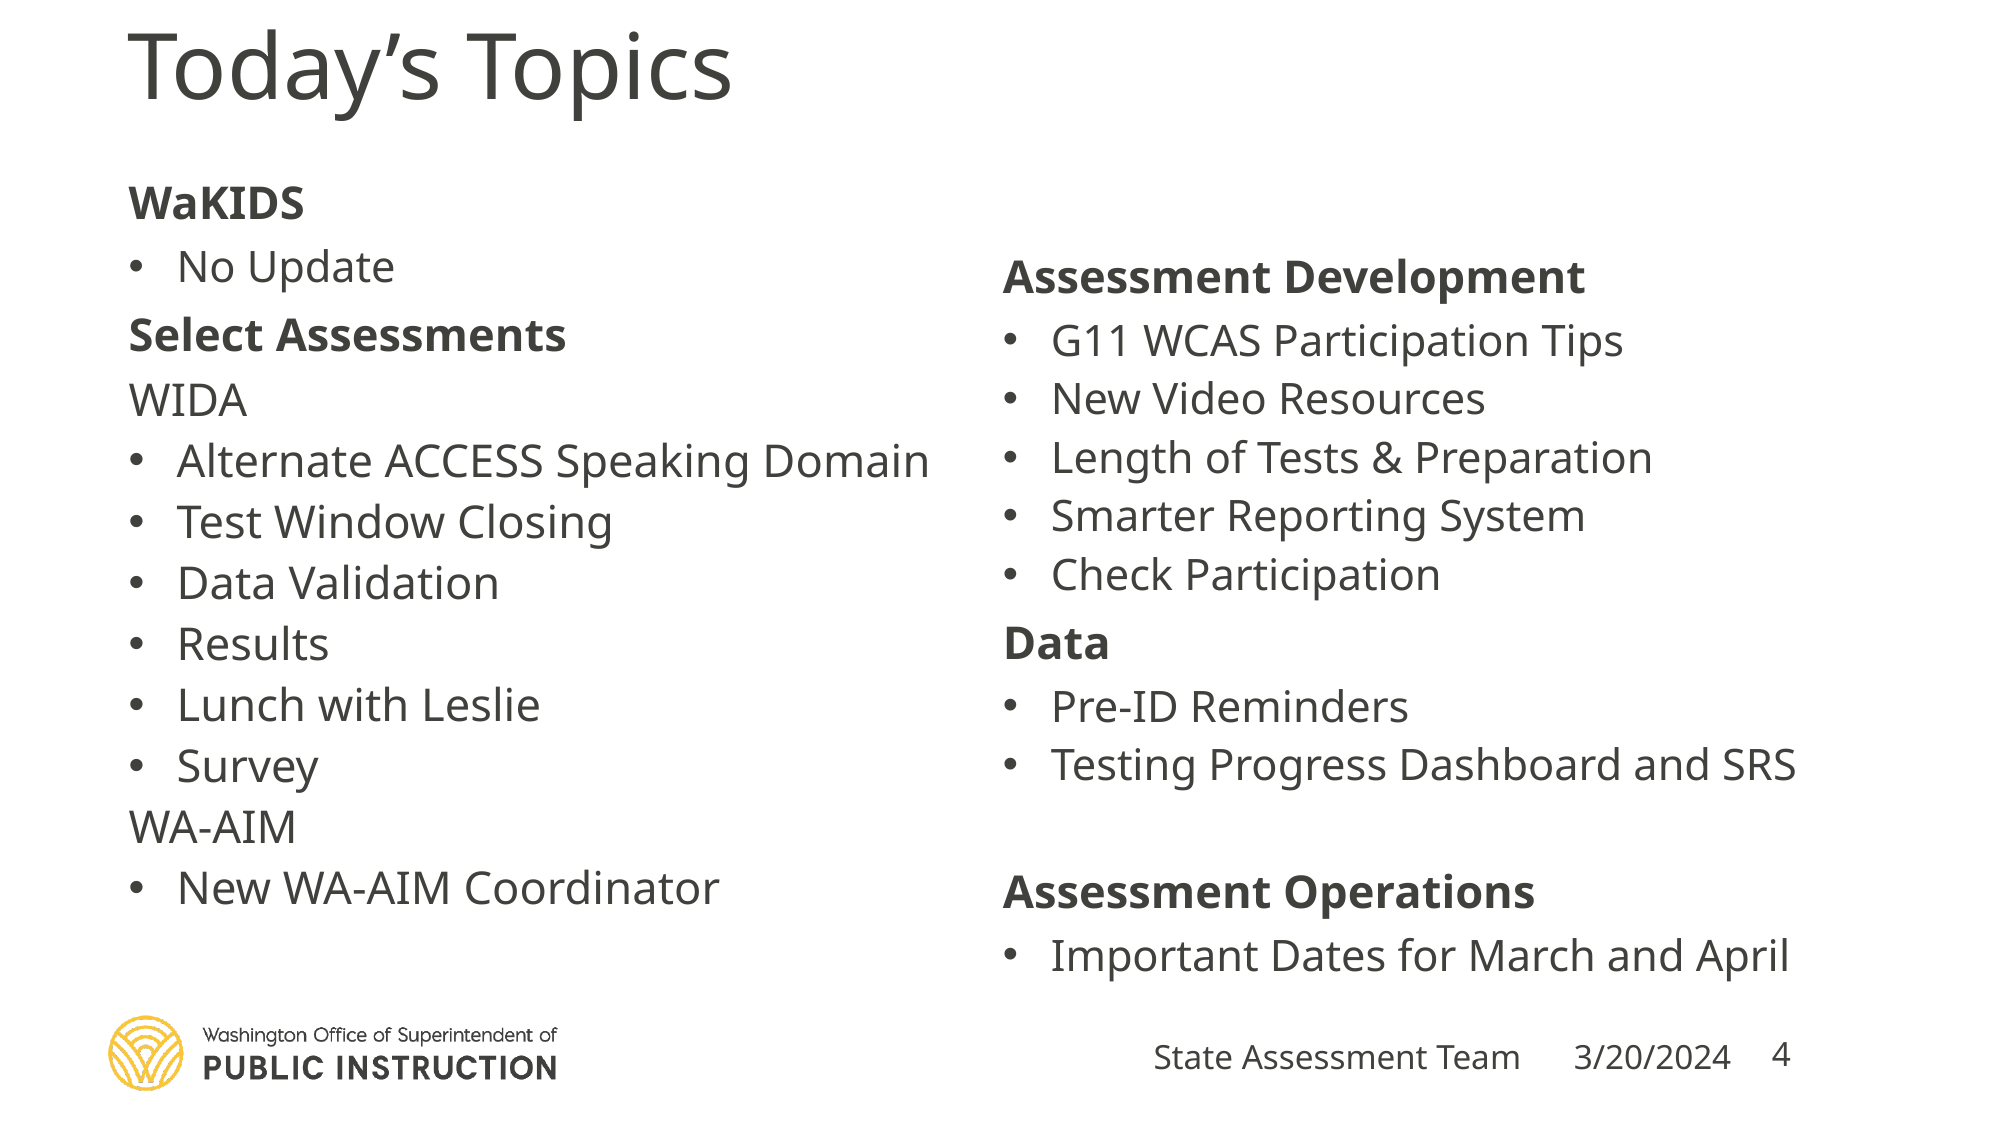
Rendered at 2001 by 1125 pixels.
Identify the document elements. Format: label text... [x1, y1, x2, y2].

slide_number 4 [1756, 1025, 1863, 1086]
title Today’s Topics [112, 5, 1815, 134]
footer State Assessment Team [582, 1025, 1527, 1086]
list WaKIDS No Update Select Assessments WIDA Alternate ACCESS Speaking Domain Test Window Closing Data Validation Results Lunch with Leslie Survey WA-AIM New WA-AIM Coordinator Assessment Development G11 WCAS Participation Tips New Video Resources Length of Tests & Preparation Smarter Reporting System Check Participation Data Pre-ID Reminders Testing Progress Dashboard and SRS Assessment Operations Important Dates for March and April [113, 156, 1892, 1002]
picture [108, 1015, 558, 1091]
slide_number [1527, 1025, 1756, 1086]
